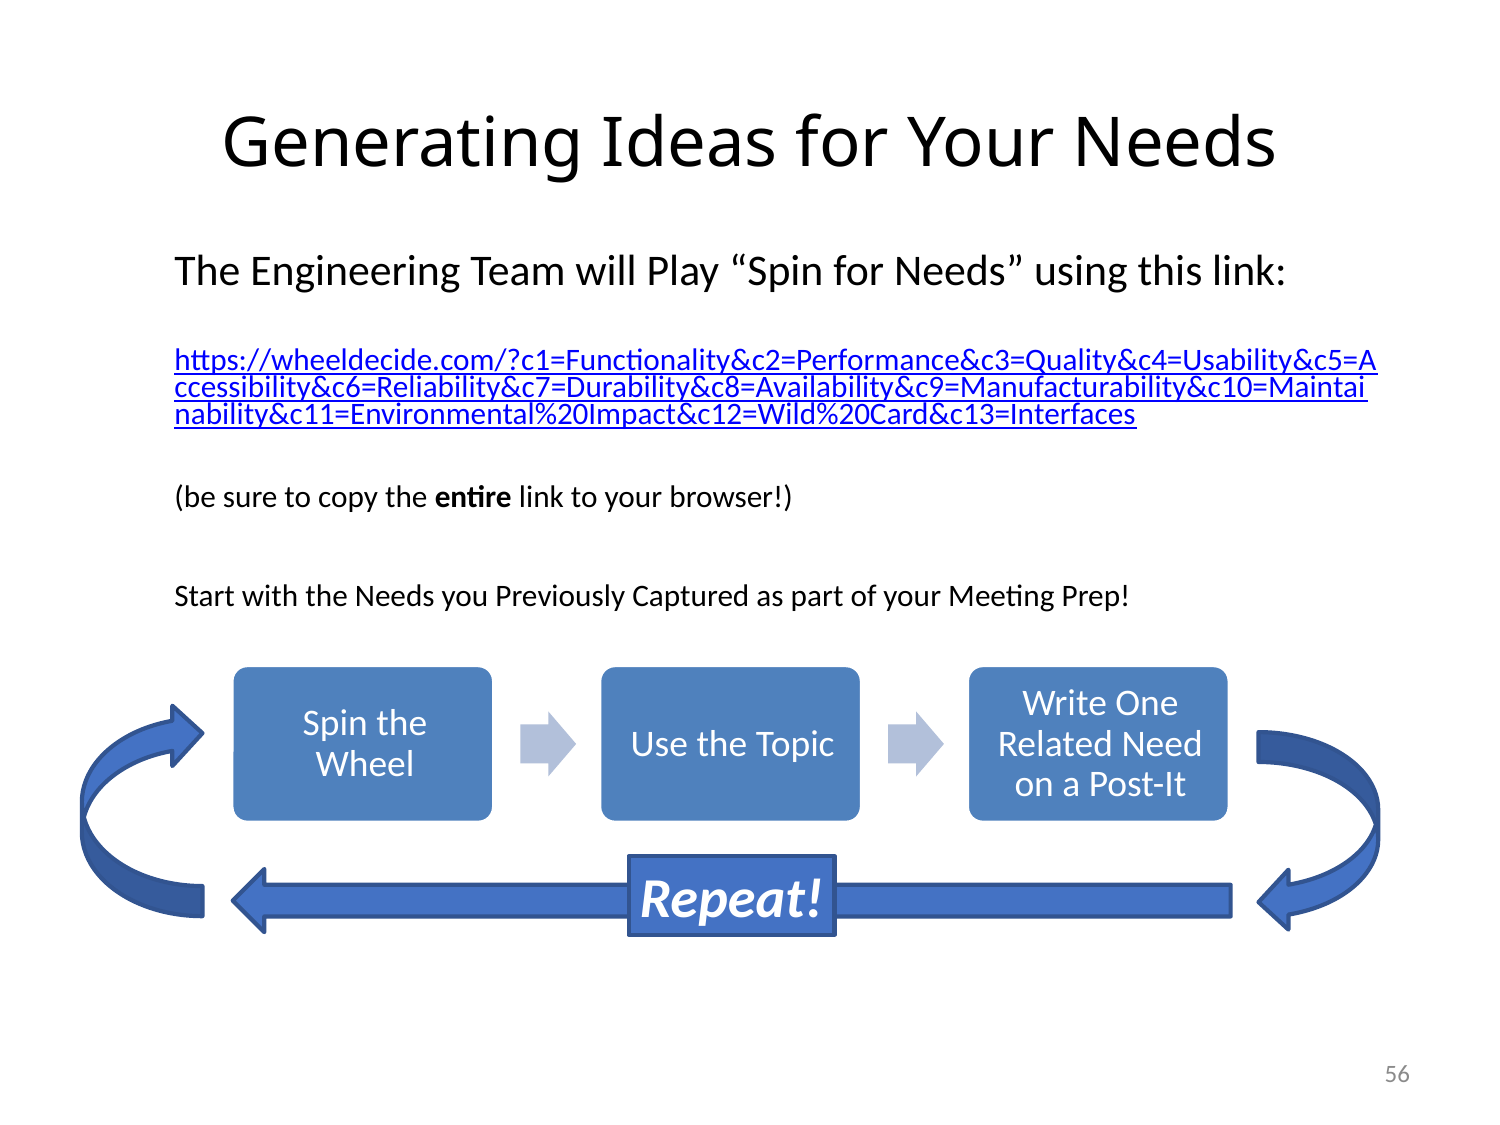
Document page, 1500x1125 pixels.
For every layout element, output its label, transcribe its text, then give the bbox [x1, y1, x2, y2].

slide_number 56 [1074, 1042, 1425, 1103]
text_box [79, 751, 205, 919]
title Generating Ideas for Your Needs [103, 62, 1397, 226]
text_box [230, 410, 1231, 1078]
list The Engineering Team will Play “Spin for Needs” using this link: https://wheeldecide.com/?c1=Functionality&c2=Performance&c3=Quality&c4=Usability&c5=Accessibility&c6=Reliability&c7=Durability&c8=Availability&c9=Manufacturability&c10=Maintainability&c11=Environmental%20Impact&c12=Wild%20Card&c13=Interfaces (be sure to copy the entire link to your browser!) Start with the Needs you Previously Captured as part of your Meeting Prep! [103, 239, 1397, 775]
text_box [1256, 775, 1381, 932]
